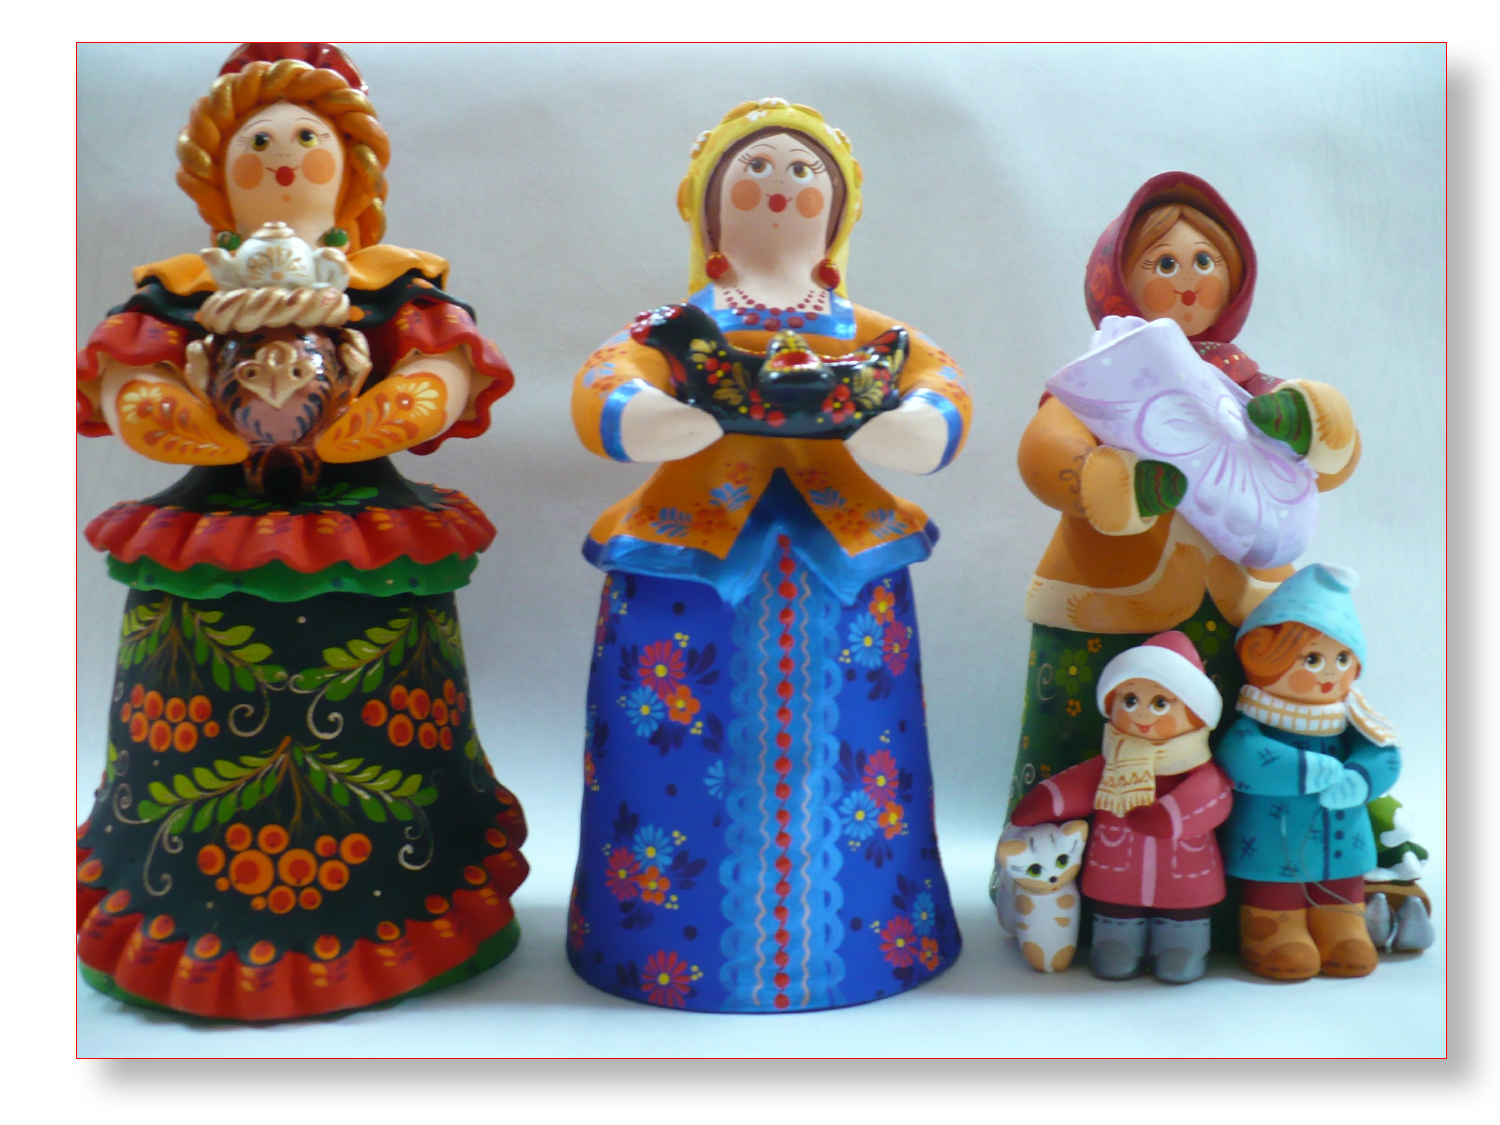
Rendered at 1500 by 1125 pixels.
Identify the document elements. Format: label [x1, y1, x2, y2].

picture [76, 42, 1448, 1059]
